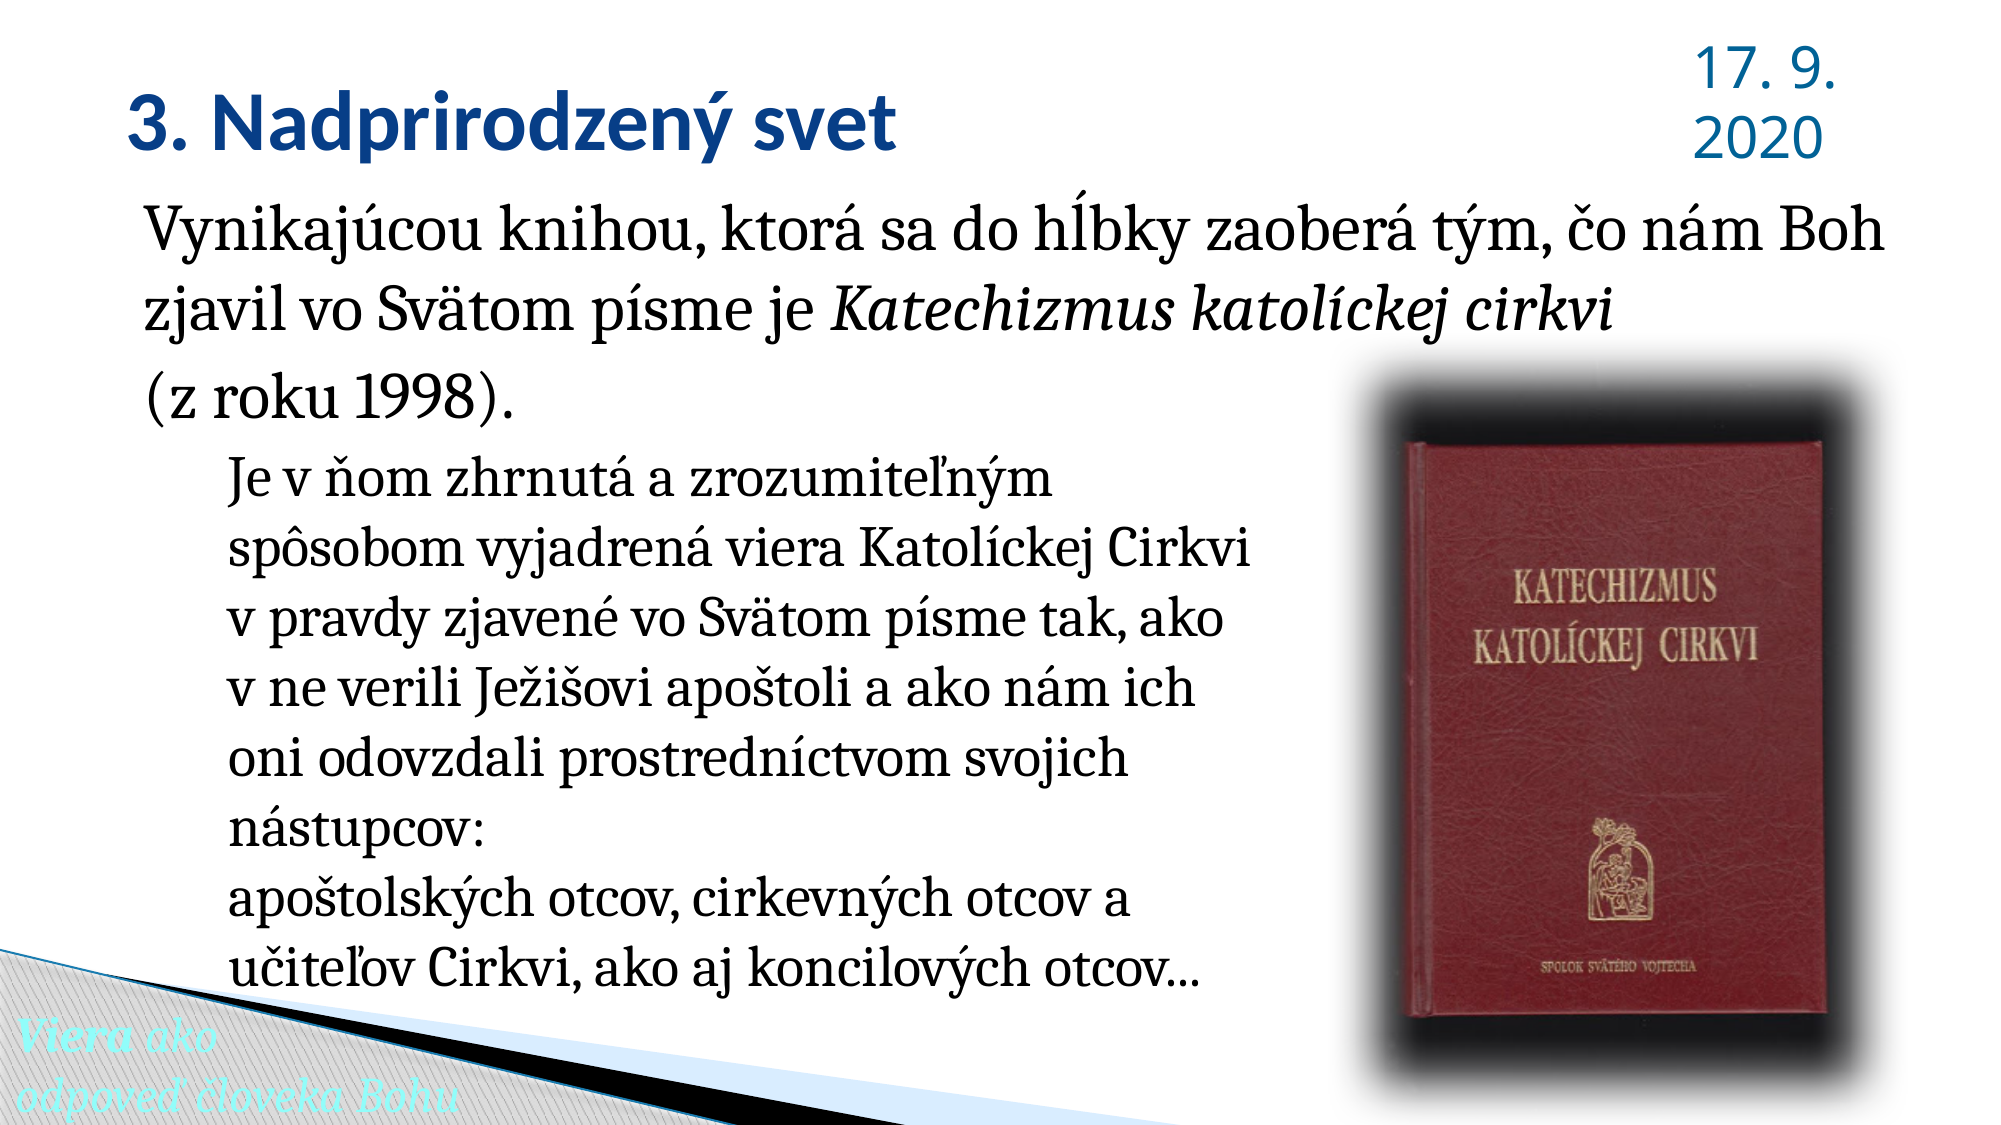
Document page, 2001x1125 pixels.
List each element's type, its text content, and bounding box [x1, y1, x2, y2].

text_box 17. 9. 2020 [1677, 22, 1987, 178]
text_box Viera ako odpoveď človeka Bohu [0, 995, 836, 1125]
text_box Je v ňom zhrnutá a zrozumiteľným spôsobom vyjadrená viera Katolíckej Cirkvi v pravdy zjavené vo Svätom písme tak, ako v ne verili Ježišovi apoštoli a ako nám ich oni odovzdali prostredníctvom svojich nástupcov: apoštolských otcov, cirkevných otcov a učiteľov Cirkvi, ako aj koncilových otcov... [213, 430, 1281, 1006]
title 3. Nadprirodzený svet [111, 56, 1522, 177]
list Vynikajúcou knihou, ktorá sa do hĺbky zaoberá tým, čo nám Boh zjavil vo Svätom písme je Katechizmus katolíckej cirkvi (z roku 1998). [111, 176, 1931, 463]
picture [1326, 331, 1910, 1125]
